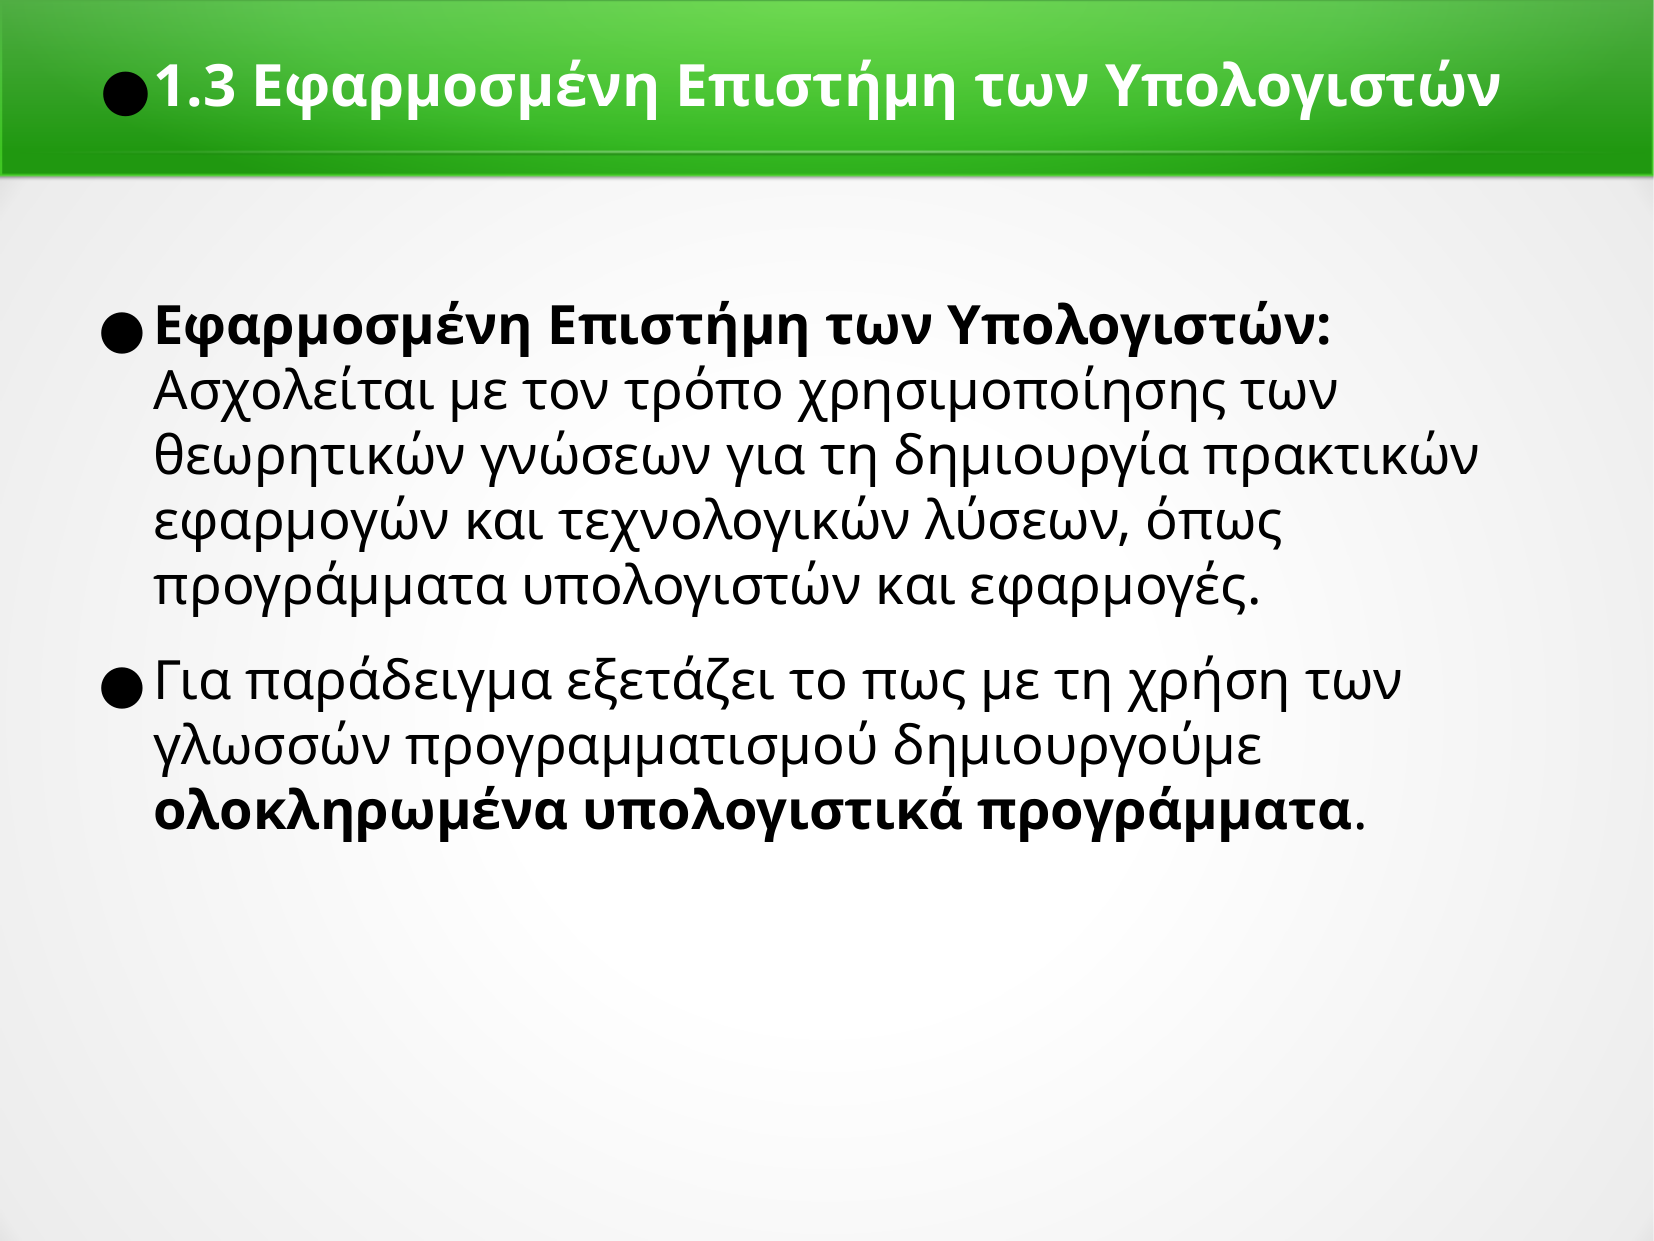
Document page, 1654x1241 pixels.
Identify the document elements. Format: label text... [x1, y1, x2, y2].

text_box Εφαρμοσμένη Επιστήμη των Υπολογιστών: Ασχολείται με τον τρόπο χρησιμοποίησης των θεωρητικών γνώσεων για τη δημιουργία πρακτικών εφαρμογών και τεχνολογικών λύσεων, όπως προγράμματα υπολογιστών και εφαρμογές. Για παράδειγμα εξετάζει το πως με τη χρήση των γλωσσών προγραμματισμού δημιουργούμε ολοκληρωμένα υπολογιστικά προγράμματα. [82, 290, 1571, 1010]
picture [0, 0, 1654, 1241]
text_box 1.3 Εφαρμοσμένη Επιστήμη των Υπολογιστών [82, 11, 1571, 154]
